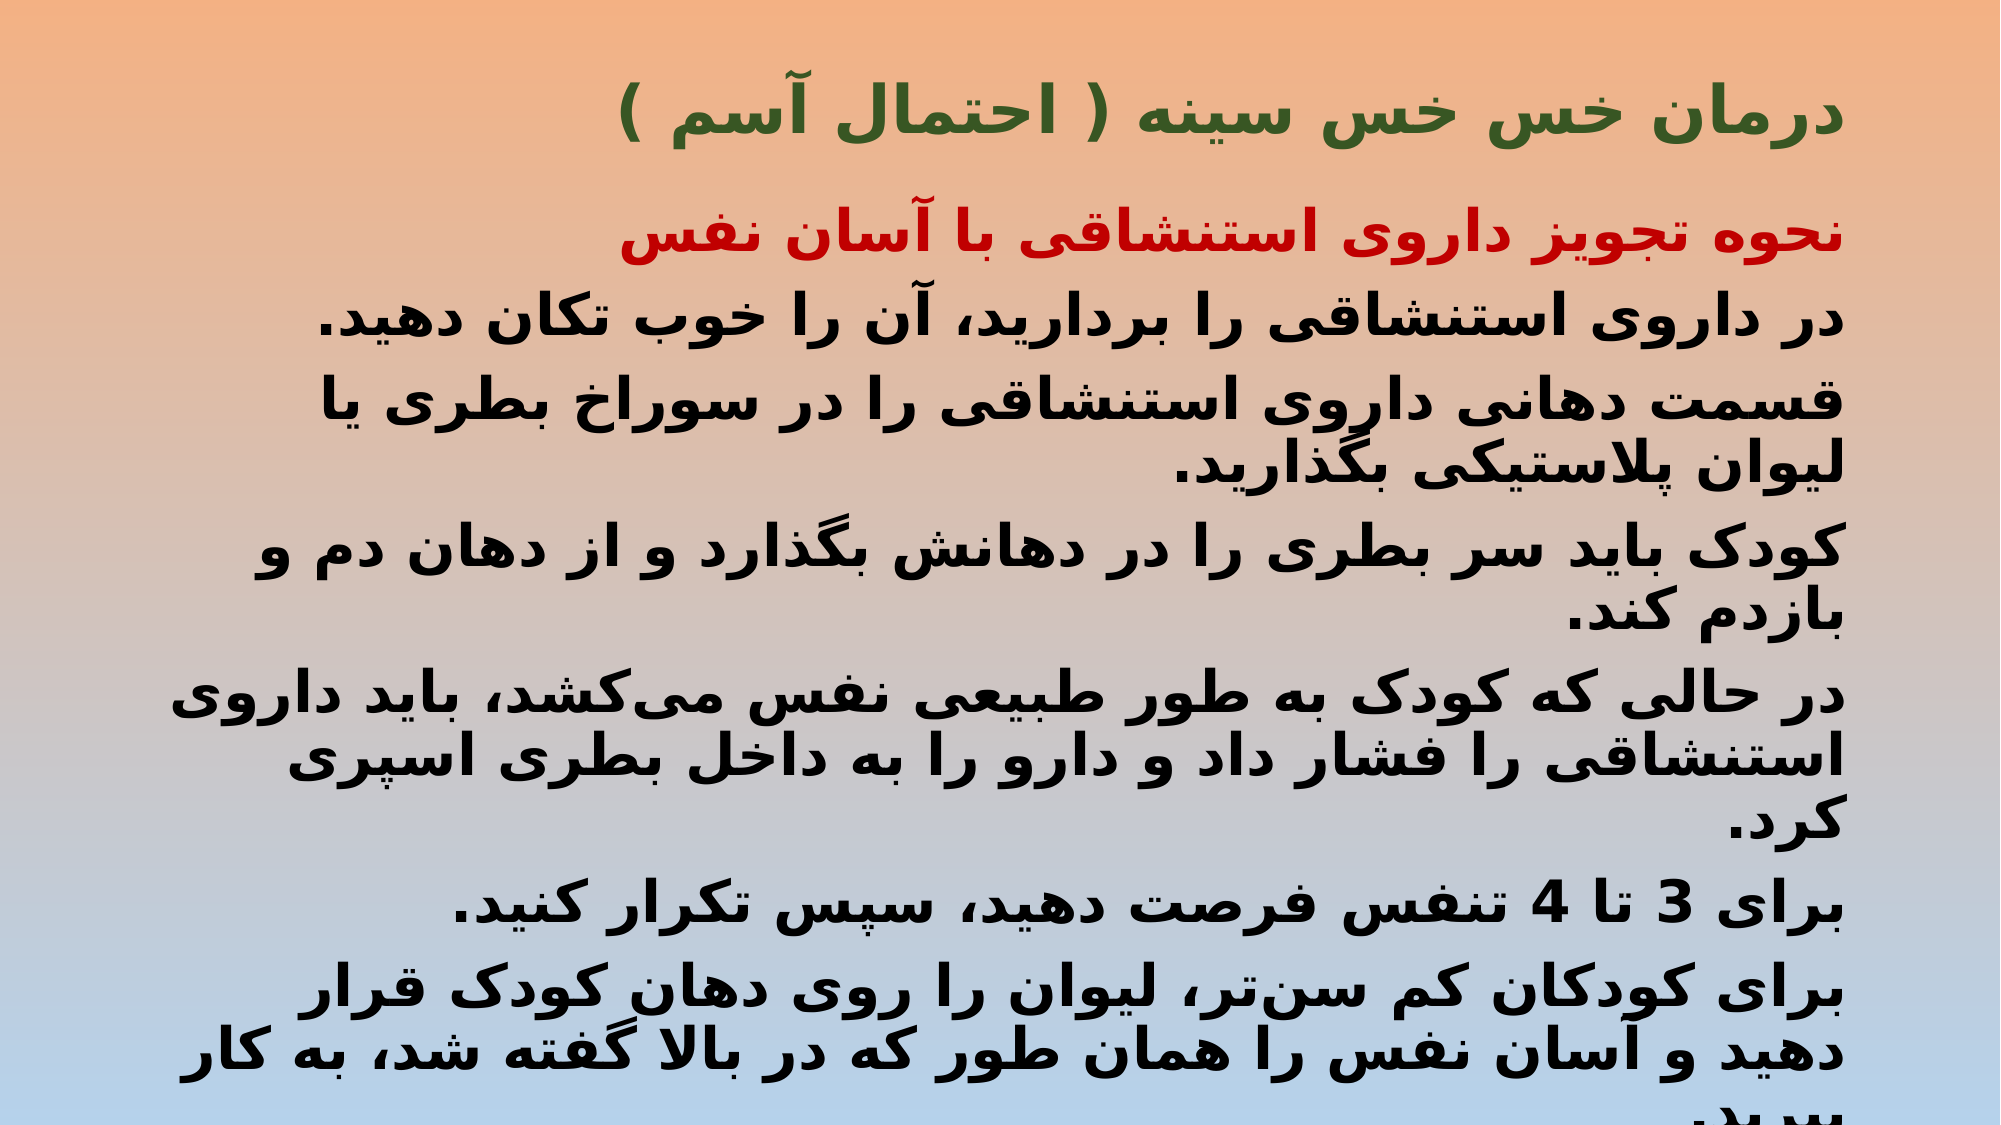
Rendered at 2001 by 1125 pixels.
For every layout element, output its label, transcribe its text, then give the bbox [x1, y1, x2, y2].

title درمان خس خس سينه ( احتمال آسم ) [137, 59, 1863, 164]
list نحوه تجویز داروی استنشاقی با آسان نفس در داروی استنشاقی را بردارید، آن را خوب تکان دهید. قسمت دهانی داروی استنشاقی را در سوراخ بطری یا لیوان پلاستیکی بگذارید. کودک باید سر بطری را در دهانش بگذارد و از دهان دم و بازدم کند. در حالی که کودک به طور طبیعی نفس می‌کشد، باید داروی استنشاقی را فشار داد و دارو را به داخل بطری اسپری کرد. برای 3 تا 4 تنفس فرصت دهید، سپس تکرار کنید. برای کودکان کم سن‌تر، لیوان را روی دهان کودک قرار دهید و آسان نفس را همان طور که در بالا گفته شد، به کار ببرید. اگر اولین بار است که آسان نفس به کار می‌رود، 4 تا 5 پاف اضافی از داروی استنشاقی بدهید. [137, 193, 1863, 908]
